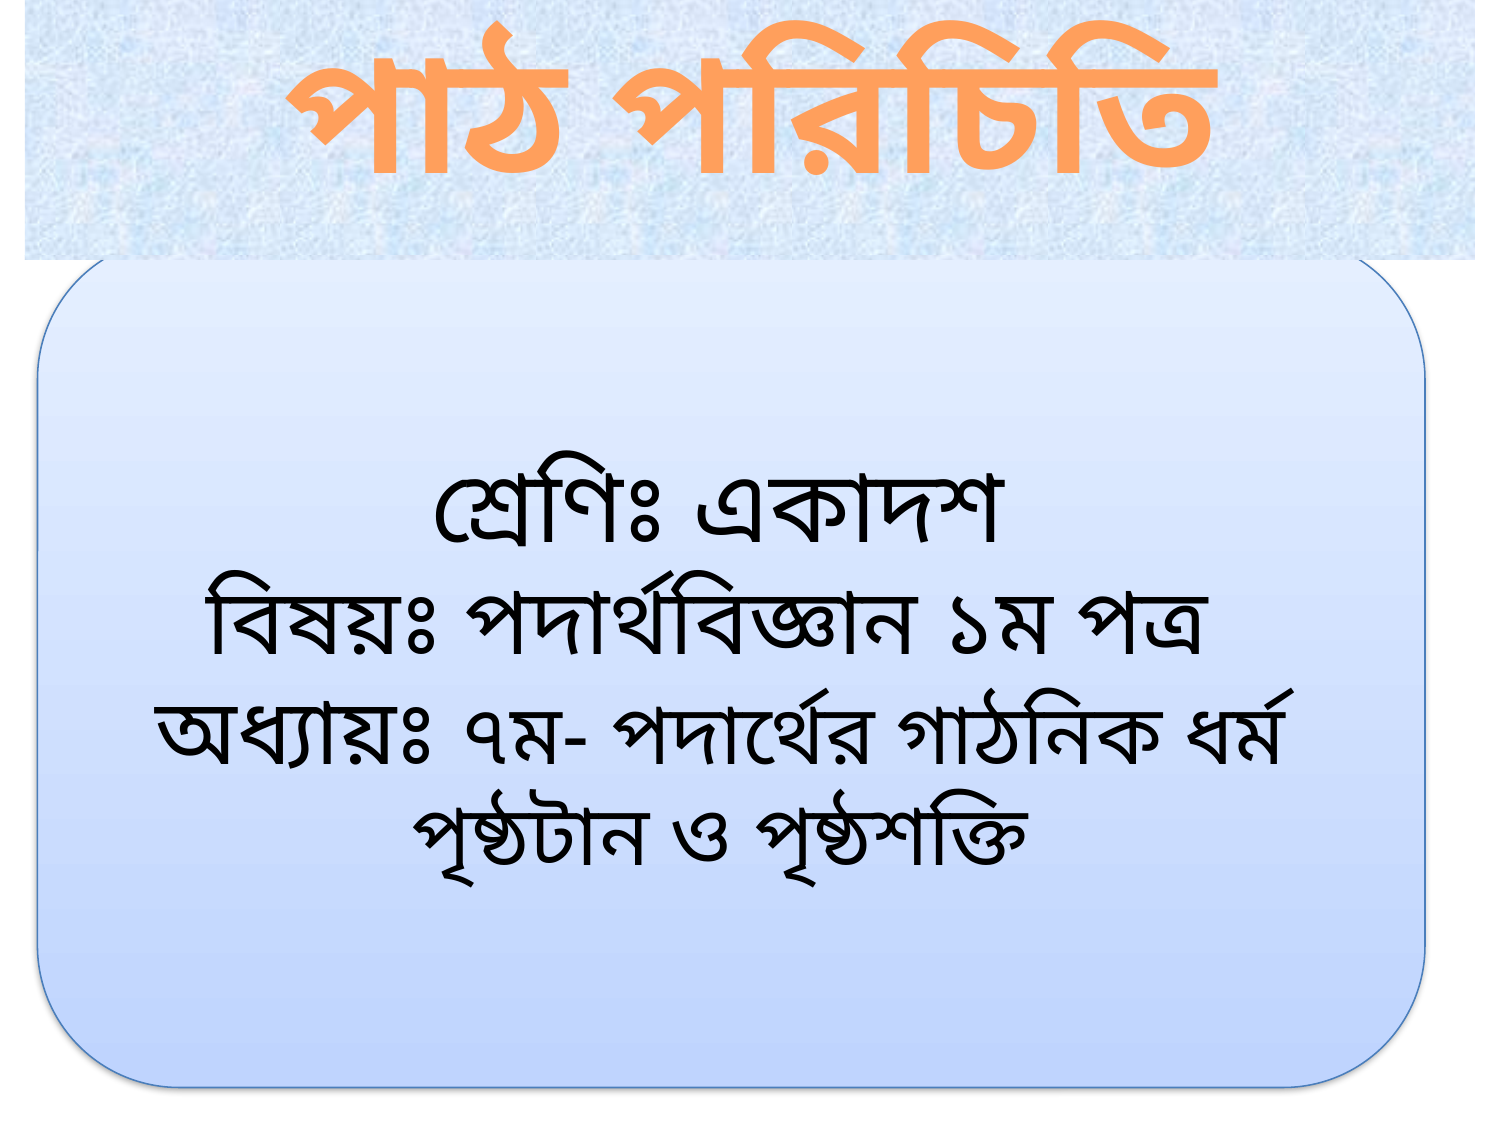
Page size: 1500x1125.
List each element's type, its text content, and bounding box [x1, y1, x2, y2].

text_box শ্রেণিঃ একাদশ বিষয়ঃ পদার্থবিজ্ঞান ১ম পত্র অধ্যায়ঃ ৭ম- পদার্থের গাঠনিক ধর্ম পৃষ্ঠটান ও পৃষ্ঠশক্তি [36, 260, 1426, 1089]
text_box পাঠ পরিচিতি [24, 0, 1475, 260]
